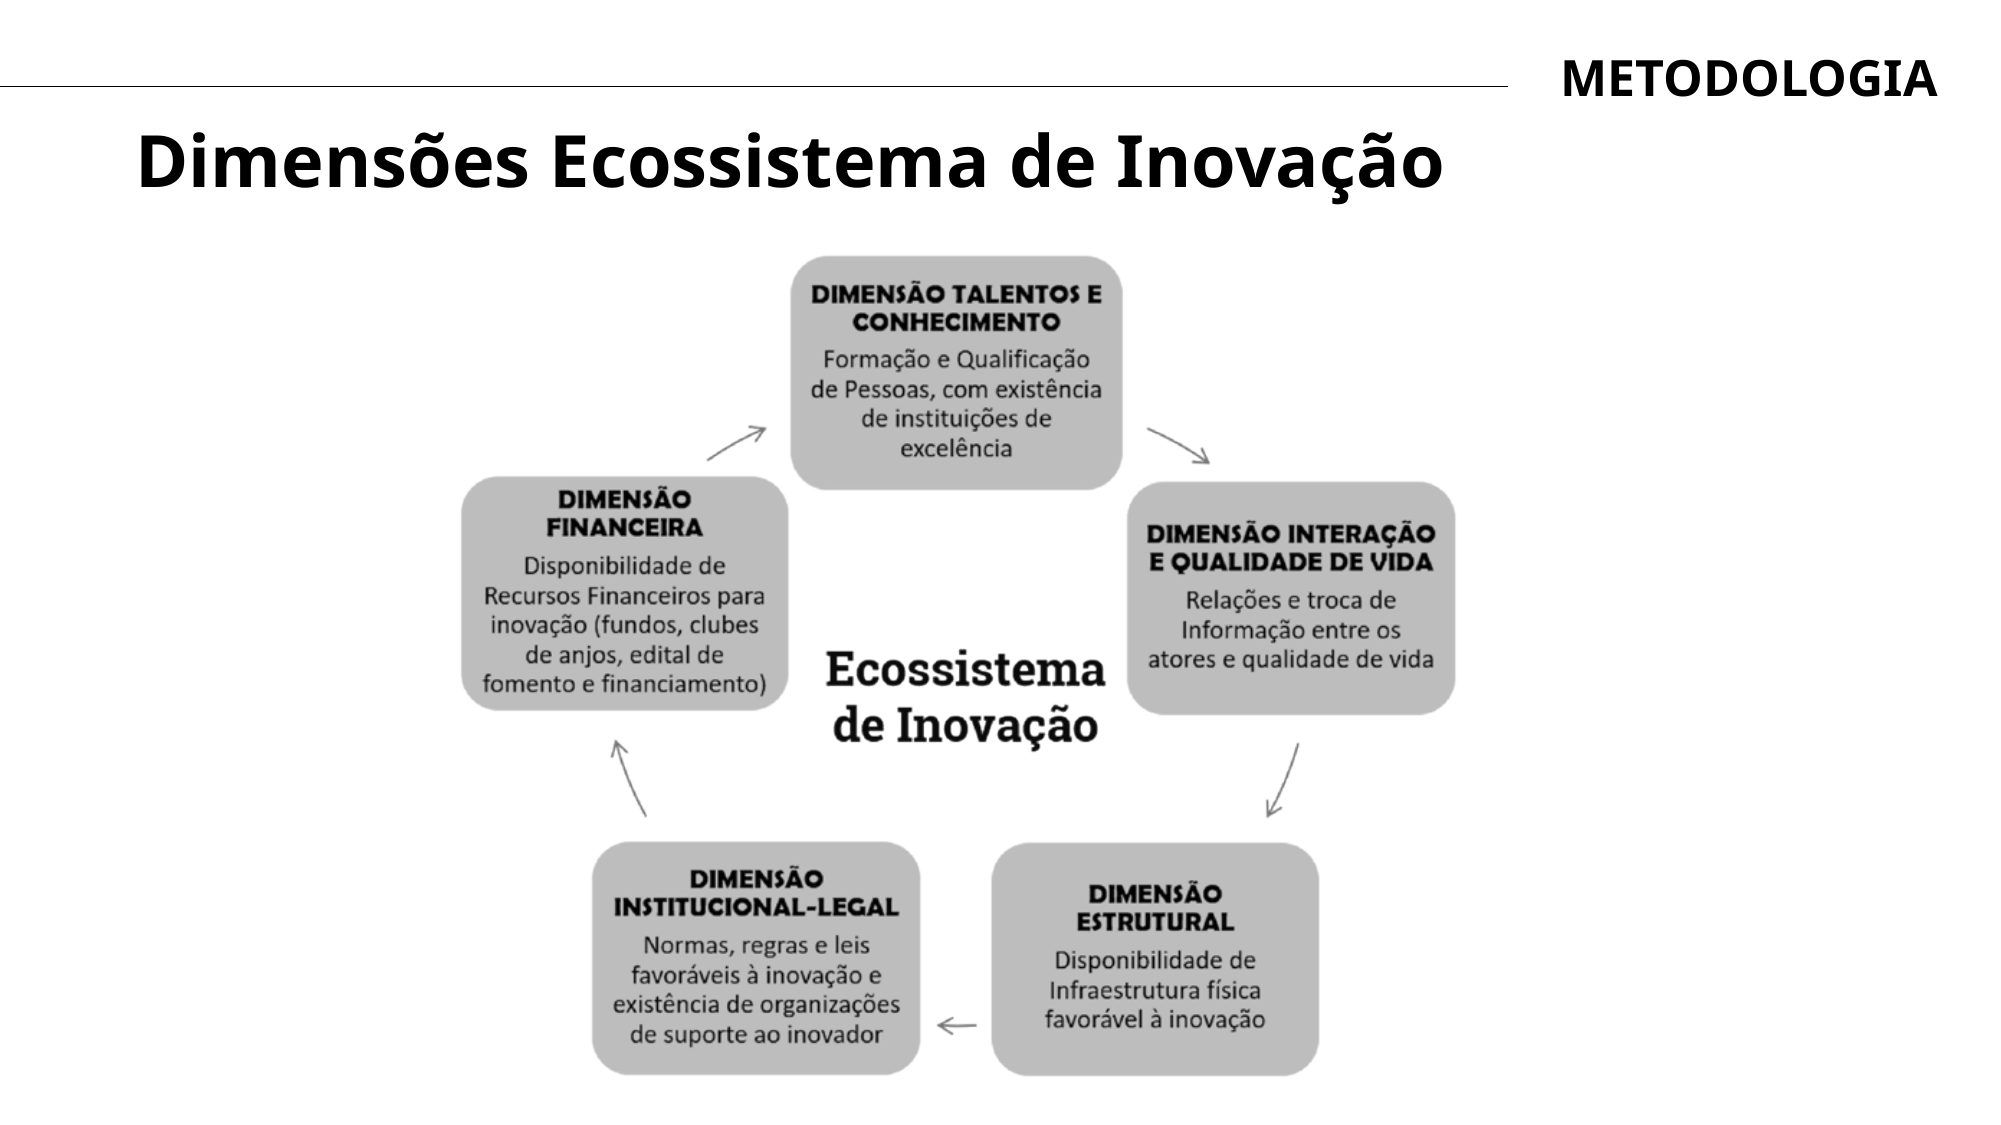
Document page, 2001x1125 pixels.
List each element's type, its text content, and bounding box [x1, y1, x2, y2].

text_box METODOLOGIA [1378, 26, 1958, 117]
text_box Dimensões Ecossistema de Inovação [115, 95, 1486, 238]
picture [452, 245, 1465, 1084]
